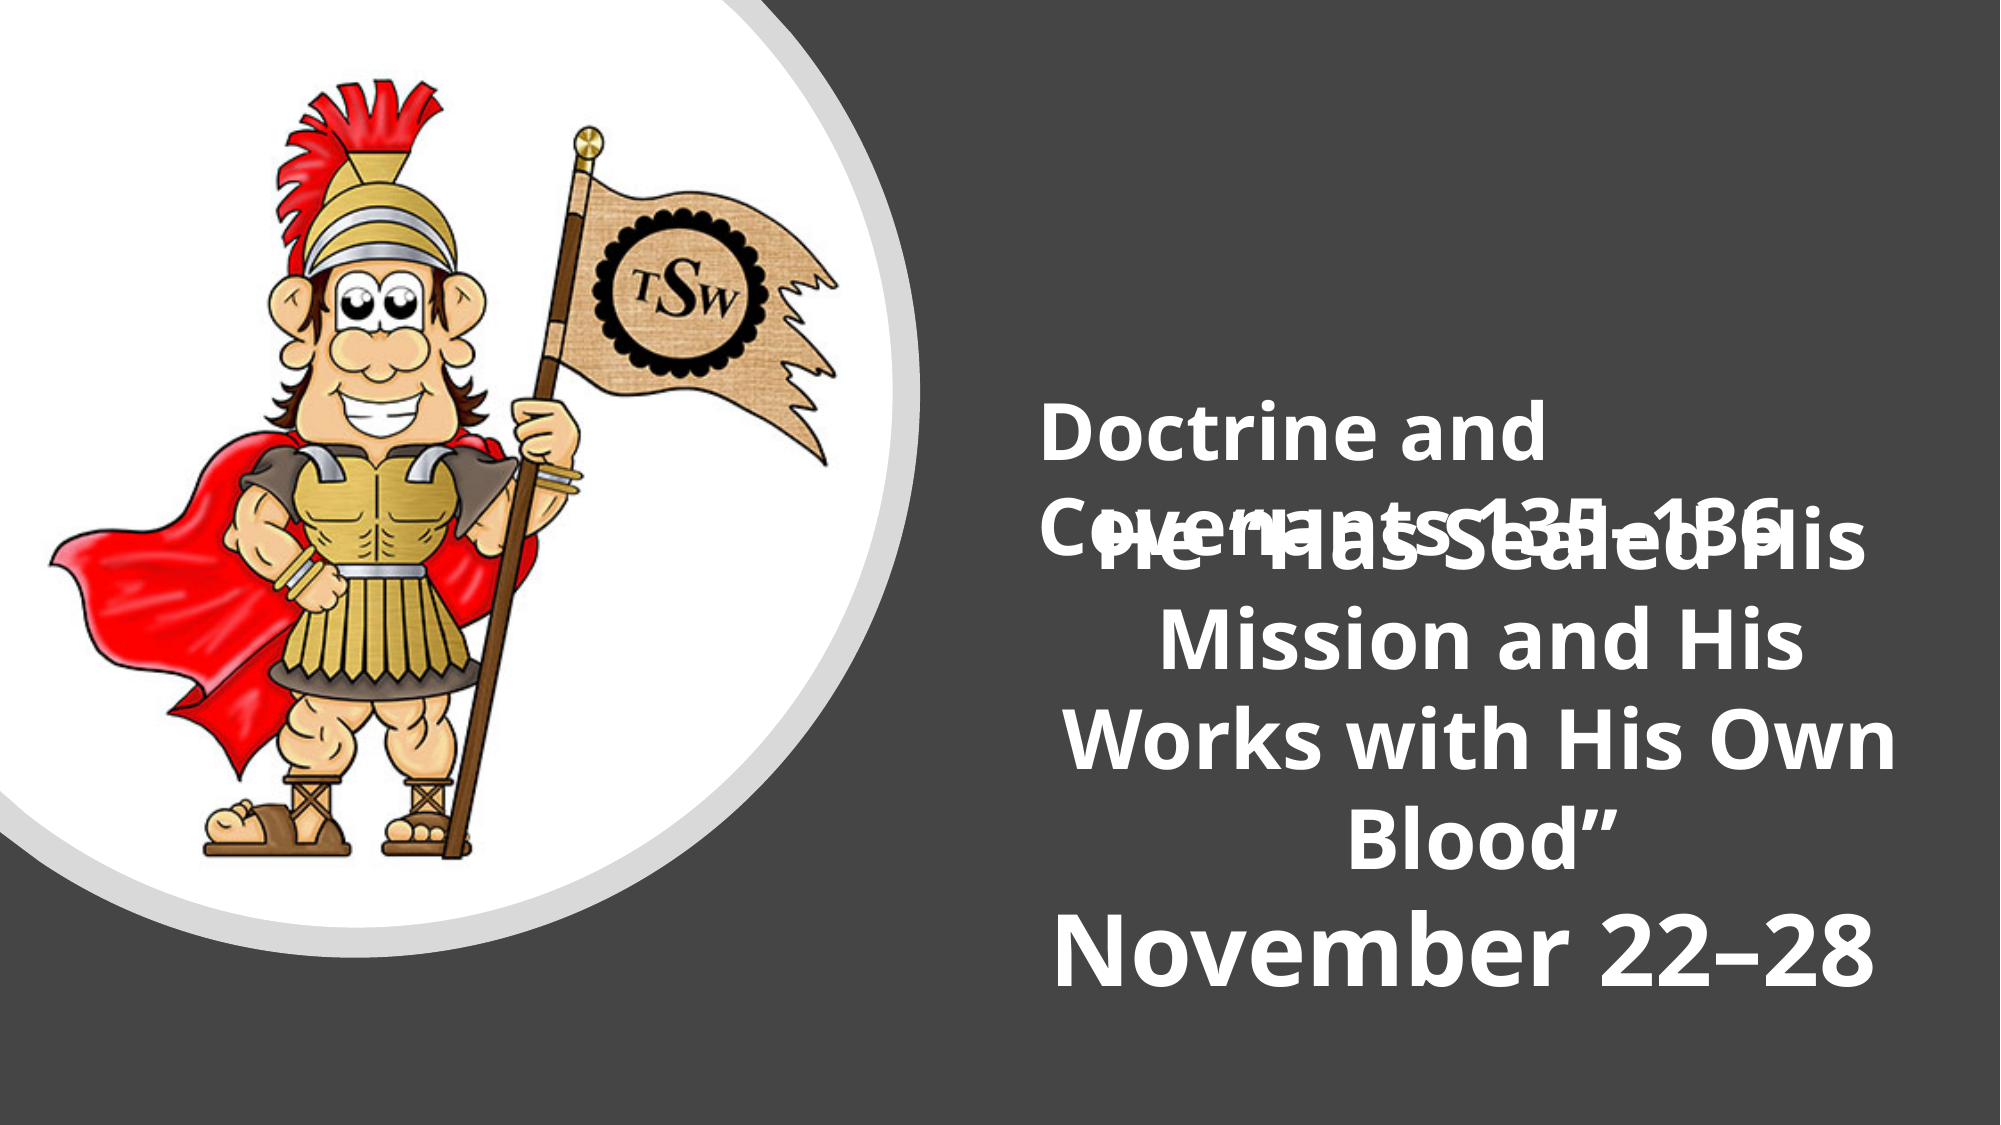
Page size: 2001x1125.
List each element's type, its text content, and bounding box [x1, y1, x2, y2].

picture [0, 0, 893, 928]
text_box [893, 215, 922, 570]
text_box He “Has Sealed His Mission and His Works with His Own Blood” November 22–28 [1034, 478, 1929, 1125]
text_box Doctrine and Covenants 135–136 [1022, 373, 1895, 928]
text_box [170, 928, 540, 959]
